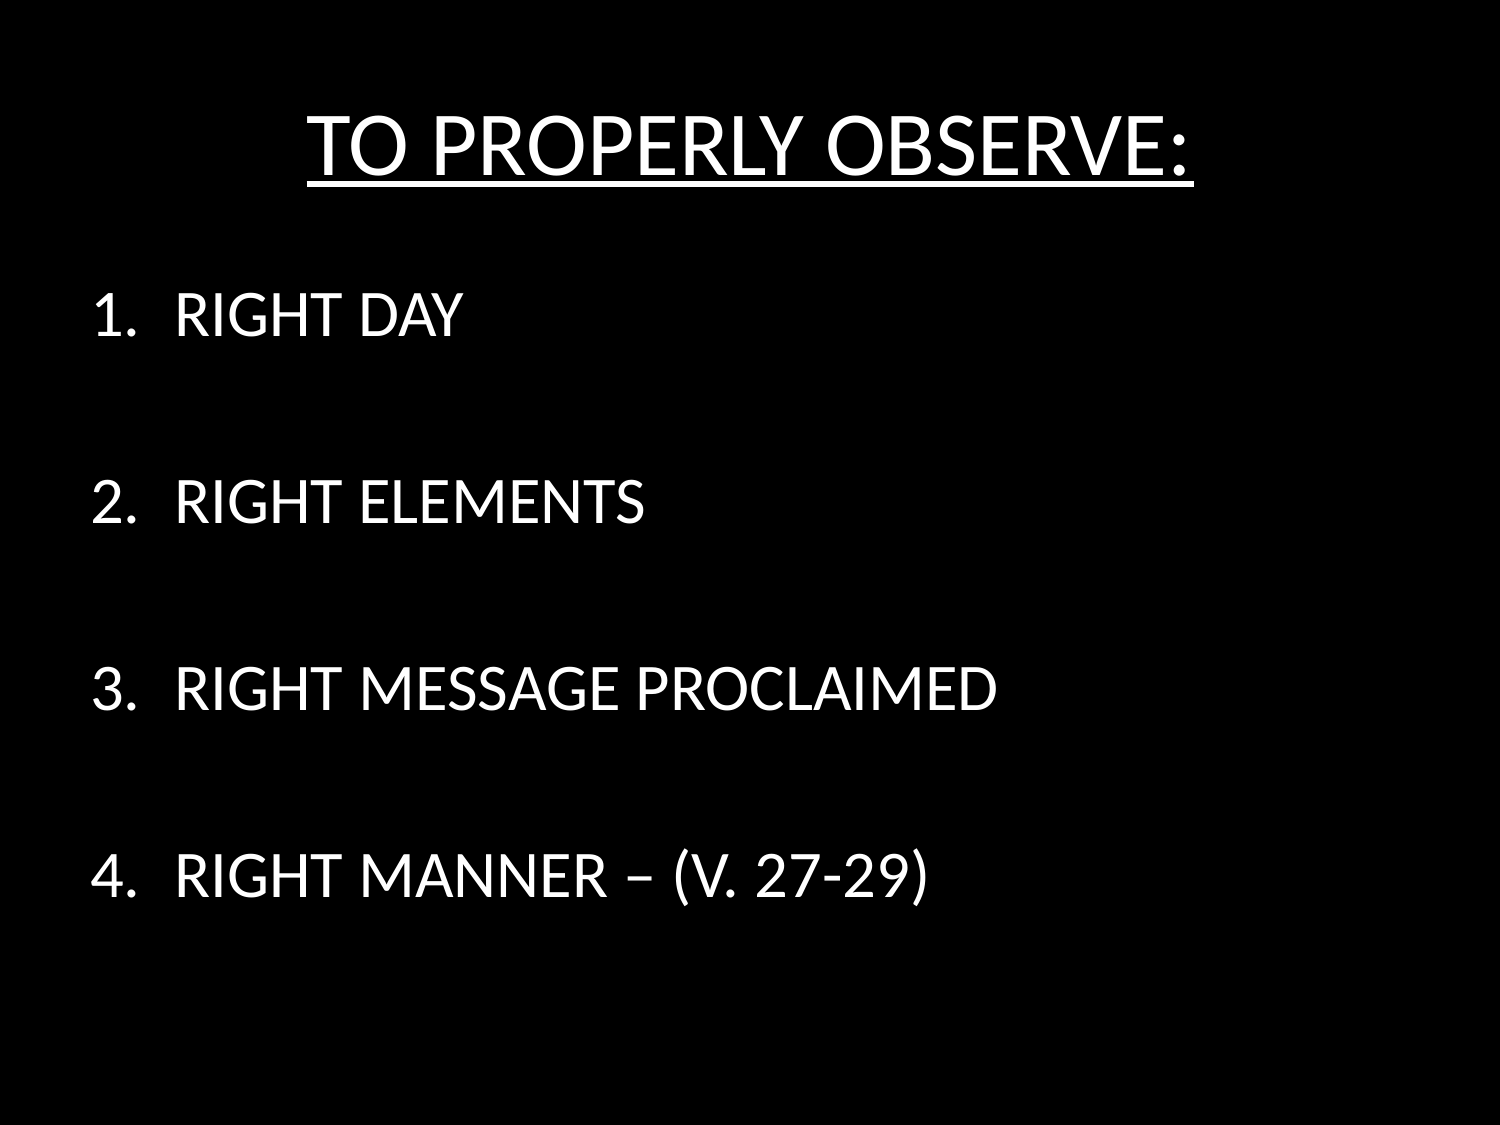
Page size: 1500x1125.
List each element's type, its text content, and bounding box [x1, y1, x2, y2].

list RIGHT DAY RIGHT ELEMENTS RIGHT MESSAGE PROCLAIMED RIGHT MANNER – (V. 27-29) [75, 262, 1425, 1005]
title TO PROPERLY OBSERVE: [75, 45, 1425, 233]
